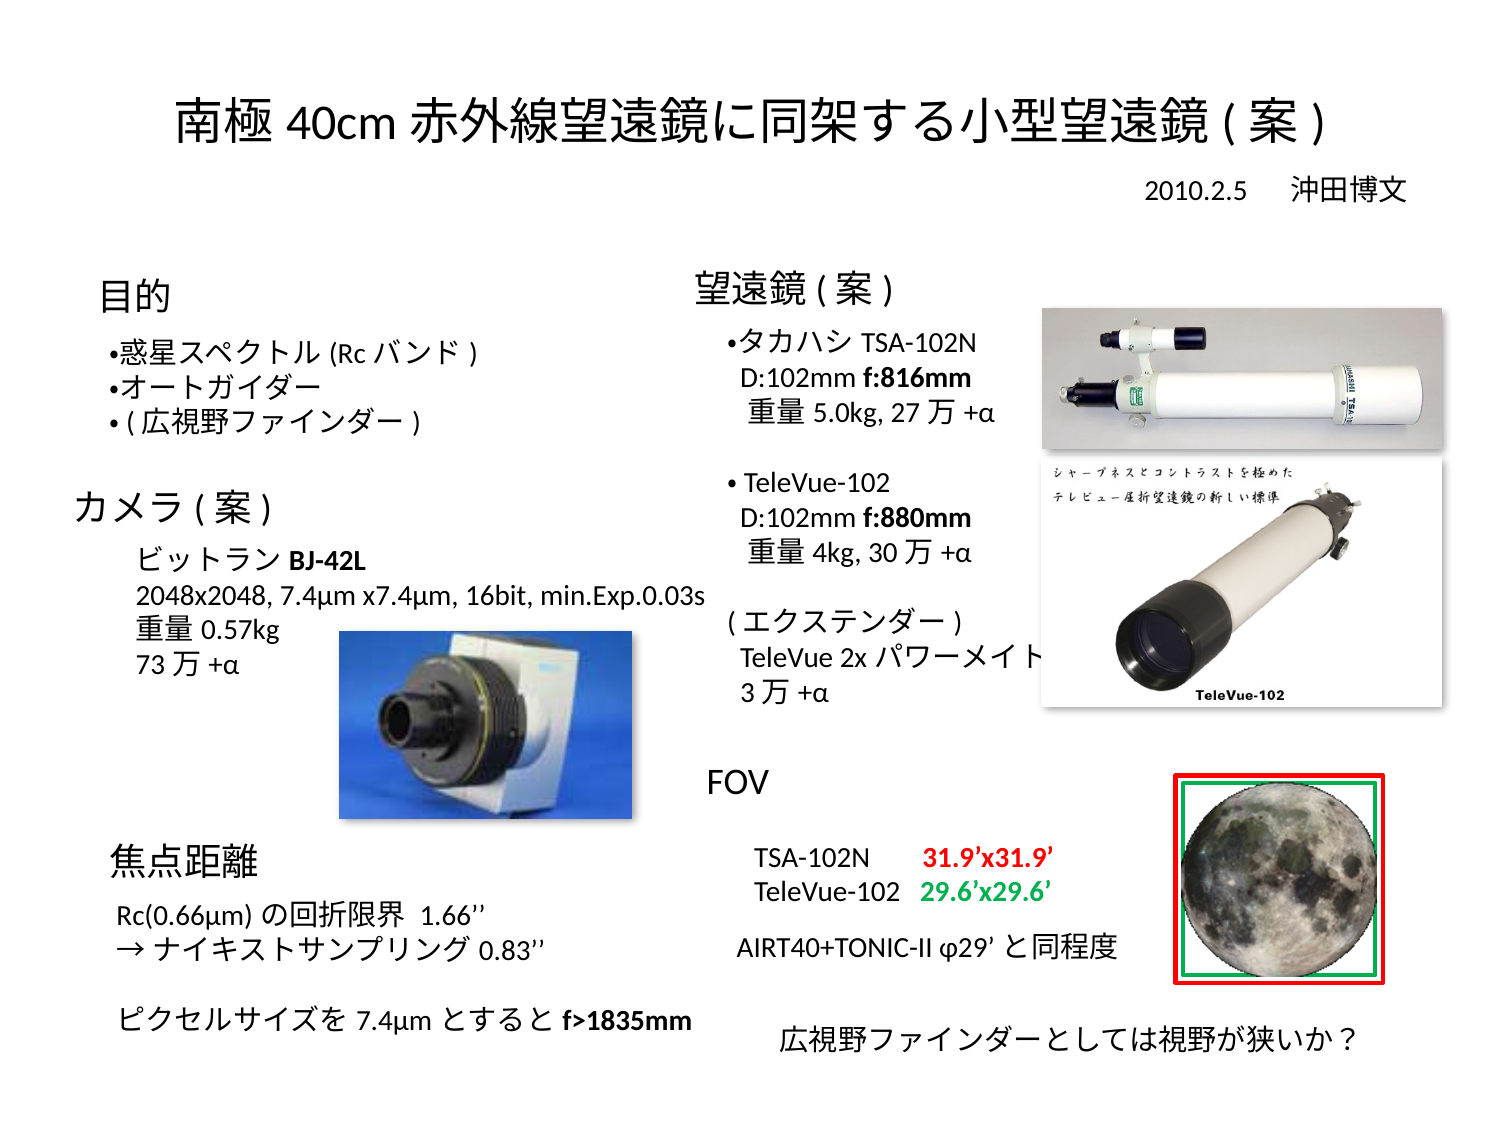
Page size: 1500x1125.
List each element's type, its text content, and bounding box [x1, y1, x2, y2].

text_box AIRT40+TONIC-II φ29’と同程度 [721, 920, 1134, 971]
text_box 目的 [82, 265, 188, 326]
text_box 2010.2.5 沖田博文 [1129, 163, 1423, 214]
text_box TSA-102N 31.9’x31.9’ TeleVue-102 29.6’x29.6’ [739, 830, 1070, 916]
text_box FOV [691, 749, 785, 810]
picture [339, 630, 632, 819]
picture [1041, 456, 1442, 708]
text_box カメラ(案) [57, 476, 287, 537]
text_box 南極40cm赤外線望遠鏡に同架する小型望遠鏡(案) [0, 81, 1500, 157]
text_box [1173, 773, 1385, 985]
text_box 広視野ファインダーとしては視野が狭いか？ [765, 1014, 1379, 1064]
text_box ・タカハシTSA-102N D:102mm f:816mm 重量5.0kg, 27万+α ・TeleVue-102 D:102mm f:880mm 重量4kg, 30万+α (エクステンダー) TeleVue 2xパワーメイト 3万+α [712, 316, 1045, 716]
picture [1042, 308, 1442, 450]
text_box ビットランBJ-42L 2048x2048, 7.4μm x7.4μm, 16bit, min.Exp.0.03s 重量0.57kg 73万+α [120, 533, 712, 688]
text_box 望遠鏡(案) [679, 257, 909, 318]
picture [1181, 781, 1377, 977]
text_box ・惑星スペクトル(Rcバンド) ・オートガイダー ・(広視野ファインダー) [94, 326, 493, 447]
text_box 焦点距離 [94, 830, 275, 891]
text_box Rc(0.66μm)の回折限界 1.66’’ →ナイキストサンプリング0.83’’ ピクセルサイズを7.4μmとするとf>1835mm [101, 889, 708, 1044]
